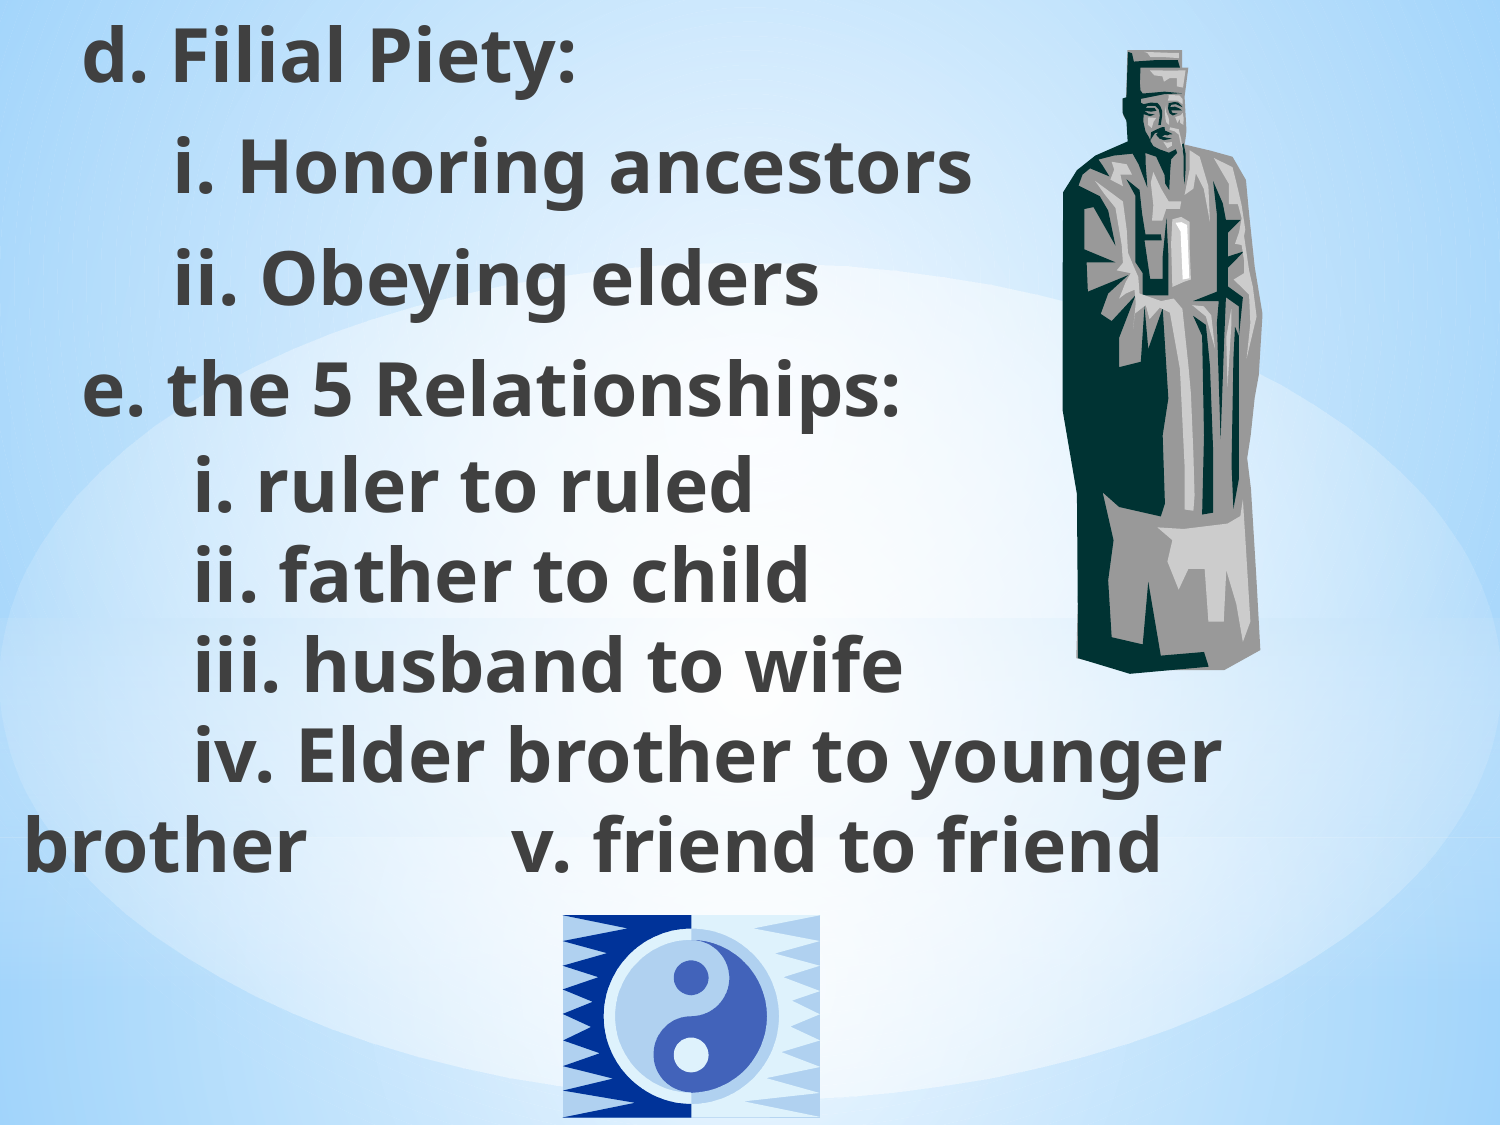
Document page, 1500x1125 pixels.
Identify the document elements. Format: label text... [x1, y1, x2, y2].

list d. Filial Piety: i. Honoring ancestors ii. Obeying elders e. the 5 Relationships: i. ruler to ruled ii. father to child iii. husband to wife iv. Elder brother to younger brother v. friend to friend [0, 0, 1500, 1125]
picture [1062, 49, 1263, 675]
picture [562, 910, 826, 1122]
